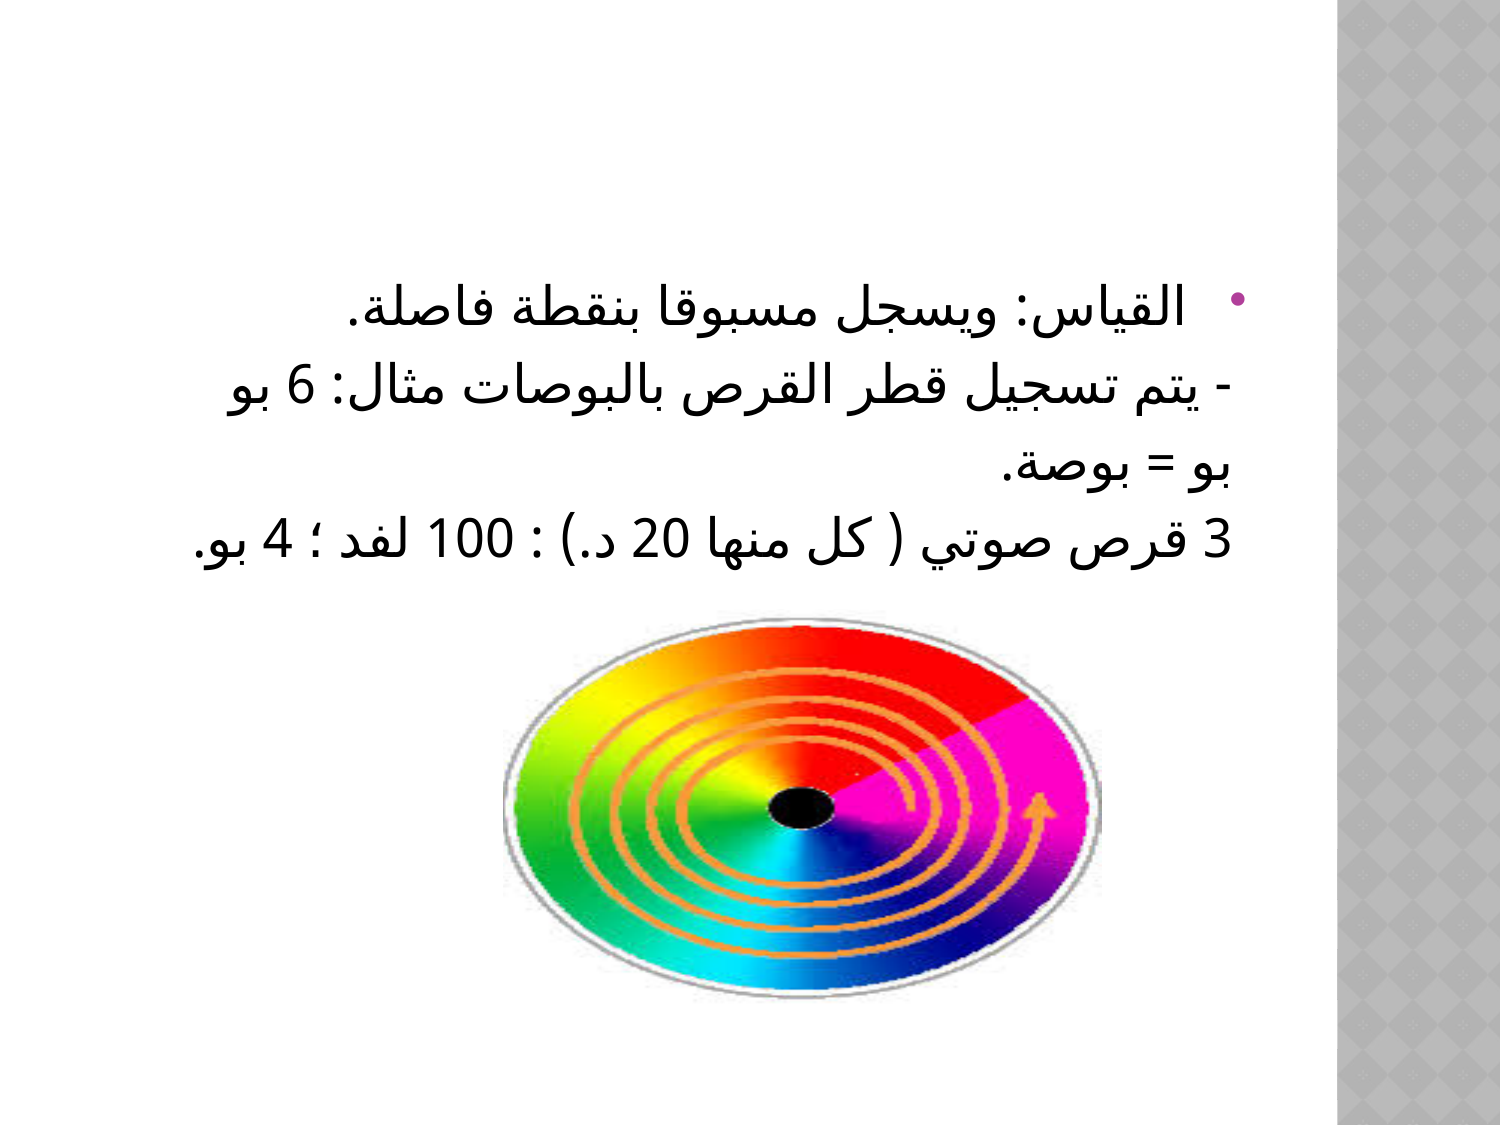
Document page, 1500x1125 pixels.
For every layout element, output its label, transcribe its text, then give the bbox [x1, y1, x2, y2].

list القياس: ويسجل مسبوقا بنقطة فاصلة. - يتم تسجيل قطر القرص بالبوصات مثال: 6 بو بو = بوصة. 3 قرص صوتي ( كل منها 20 د.) : 100 لفد ؛ 4 بو. [75, 264, 1263, 1059]
picture [503, 608, 1102, 1012]
